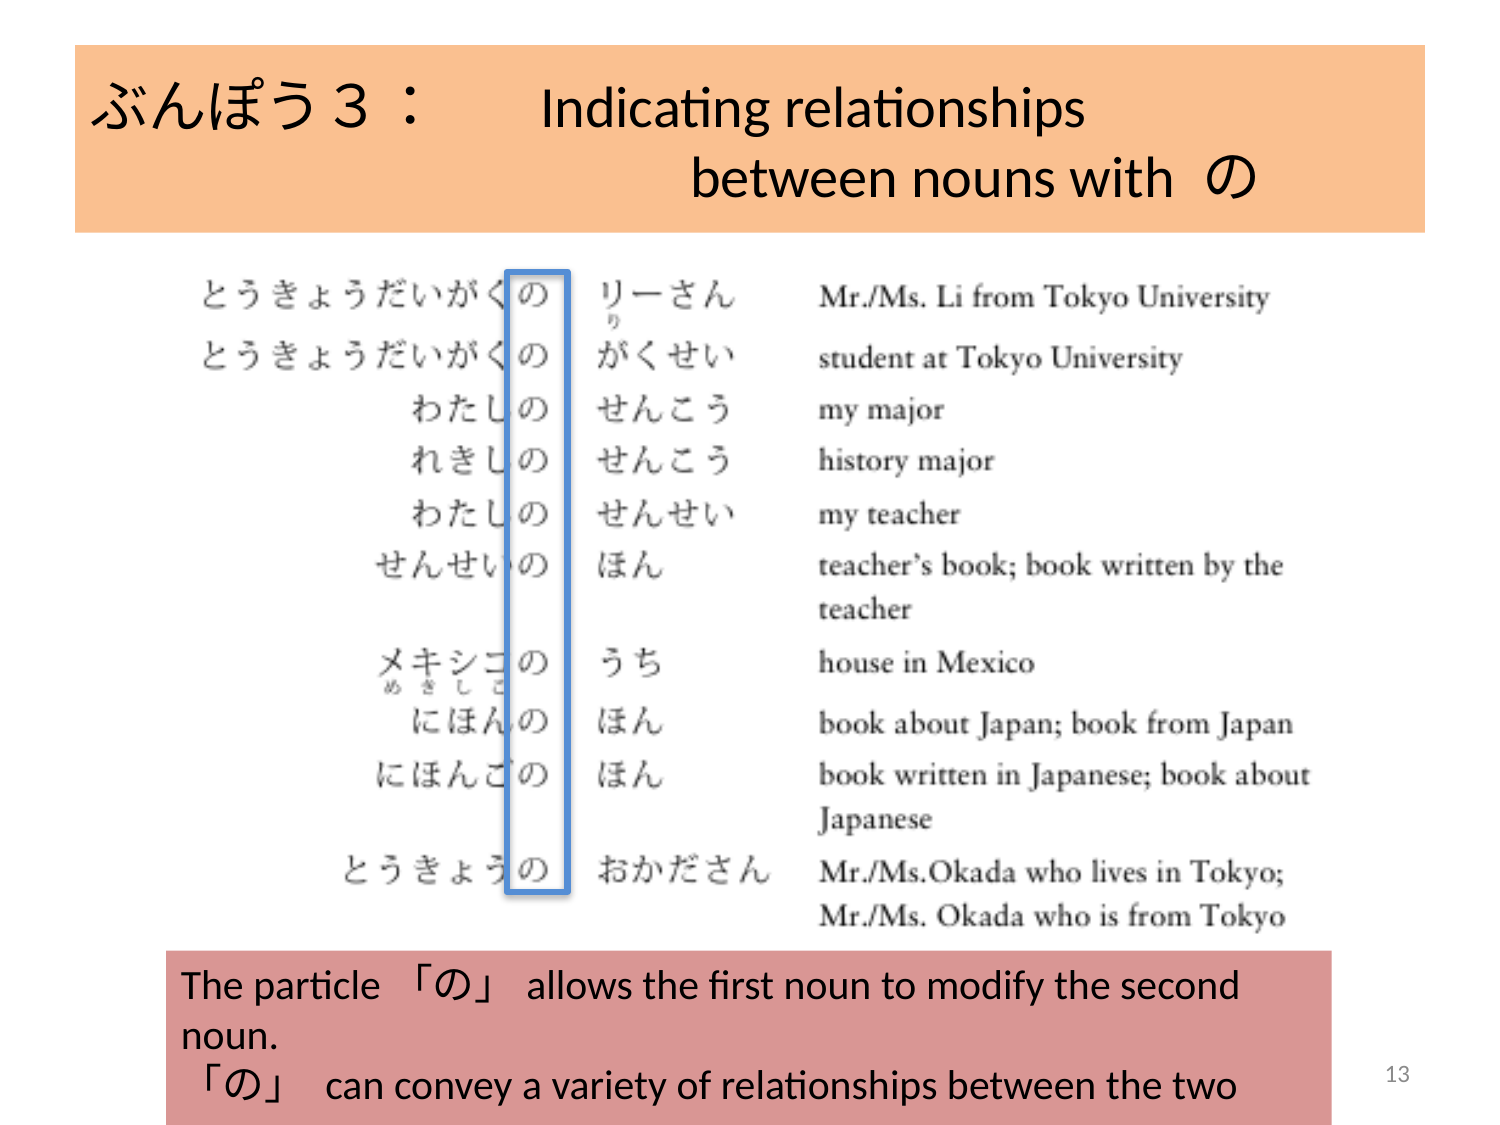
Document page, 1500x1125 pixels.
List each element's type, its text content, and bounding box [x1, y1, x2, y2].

title ぶんぽう３： Indicating relationships between nouns with の [75, 45, 1425, 233]
picture [183, 271, 1332, 951]
slide_number 13 [1332, 1042, 1425, 1103]
text_box The particle「の」allows the first noun to modify the second noun. 「の」 can convey a variety of relationships between the two nouns. [166, 950, 1332, 1125]
